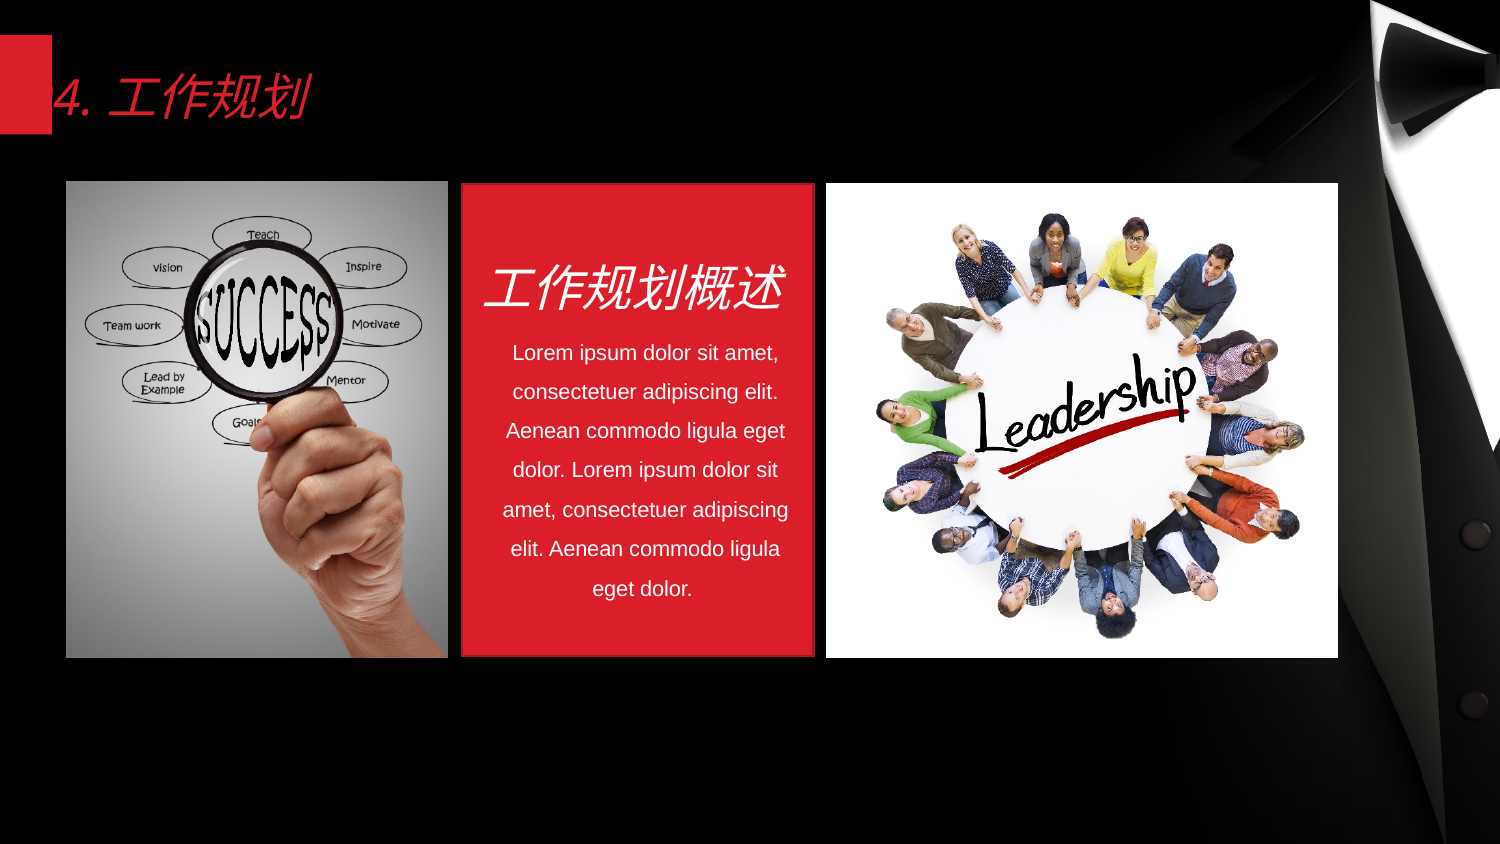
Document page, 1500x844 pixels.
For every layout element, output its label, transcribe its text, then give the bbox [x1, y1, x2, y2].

text_box [461, 183, 815, 657]
text_box 工作规划概述 [467, 249, 797, 324]
text_box 04.工作规划 [11, 58, 321, 134]
picture [0, 0, 1500, 844]
text_box Lorem ipsum dolor sit amet, consectetuer adipiscing elit. Aenean commodo ligula eget dolor. Lorem ipsum dolor sit amet, consectetuer adipiscing elit. Aenean commodo ligula eget dolor. [482, 317, 809, 608]
